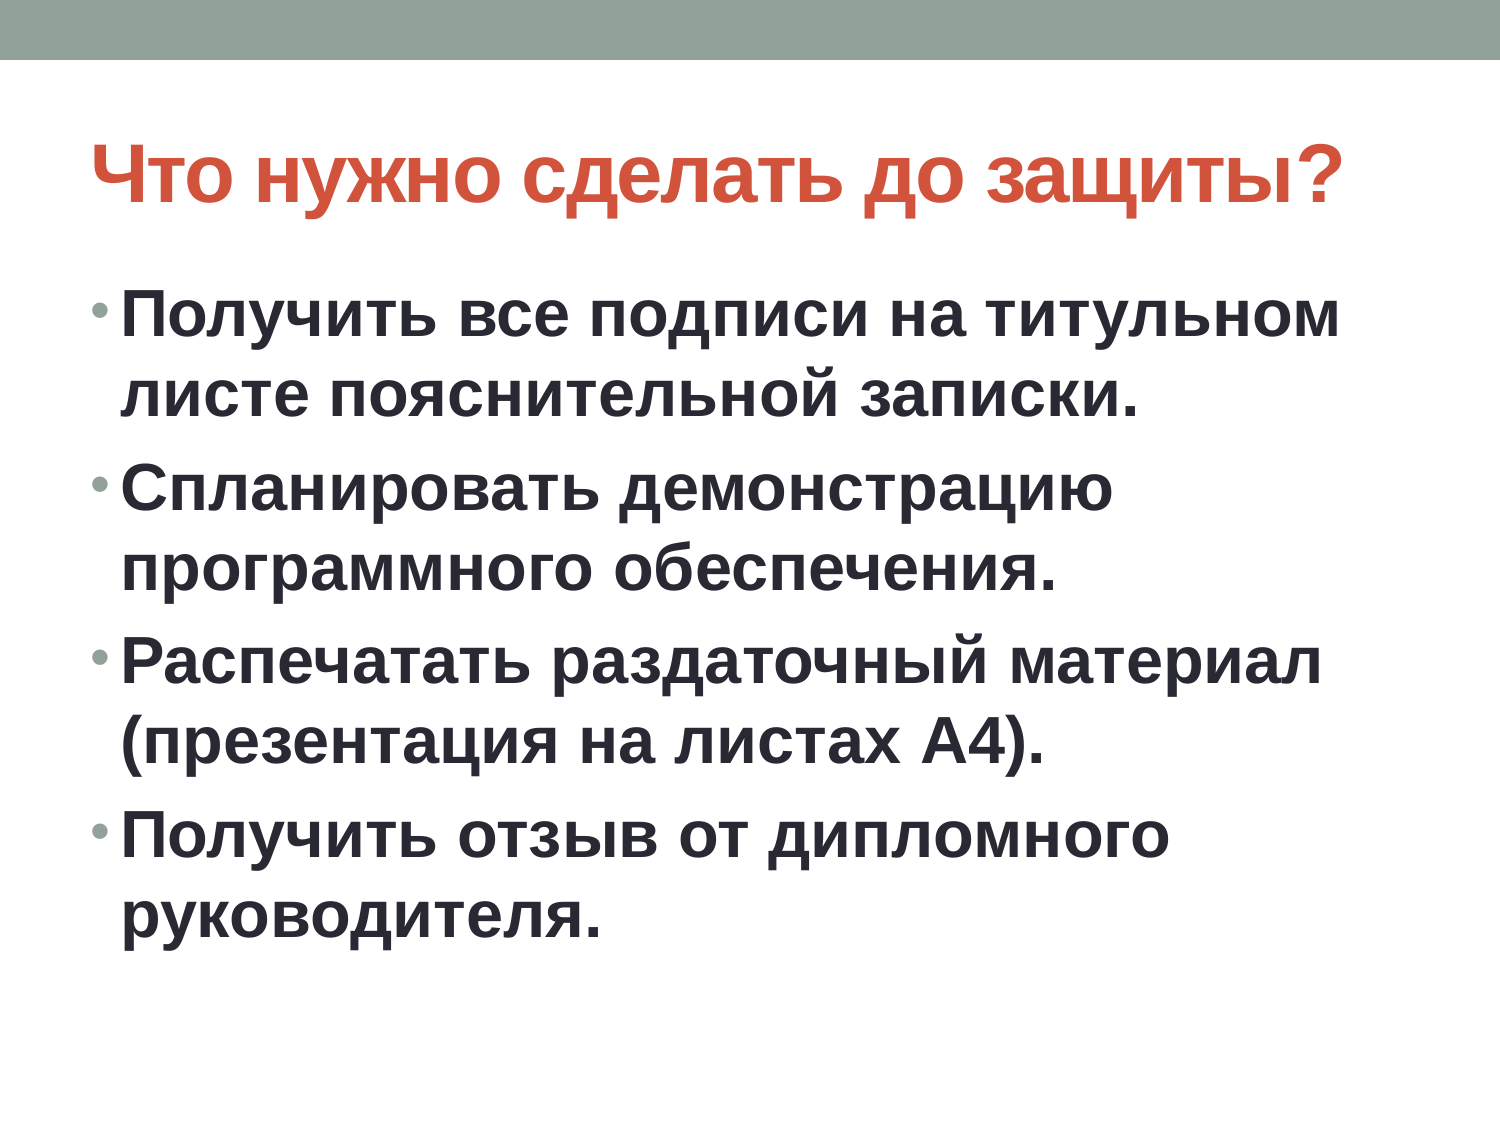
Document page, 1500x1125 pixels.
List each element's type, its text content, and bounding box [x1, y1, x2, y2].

title Что нужно сделать до защиты? [75, 87, 1425, 250]
list Получить все подписи на титульном листе пояснительной записки. Спланировать демонстрацию программного обеспечения. Распечатать раздаточный материал (презентация на листах A4). Получить отзыв от дипломного руководителя. [75, 262, 1425, 1063]
